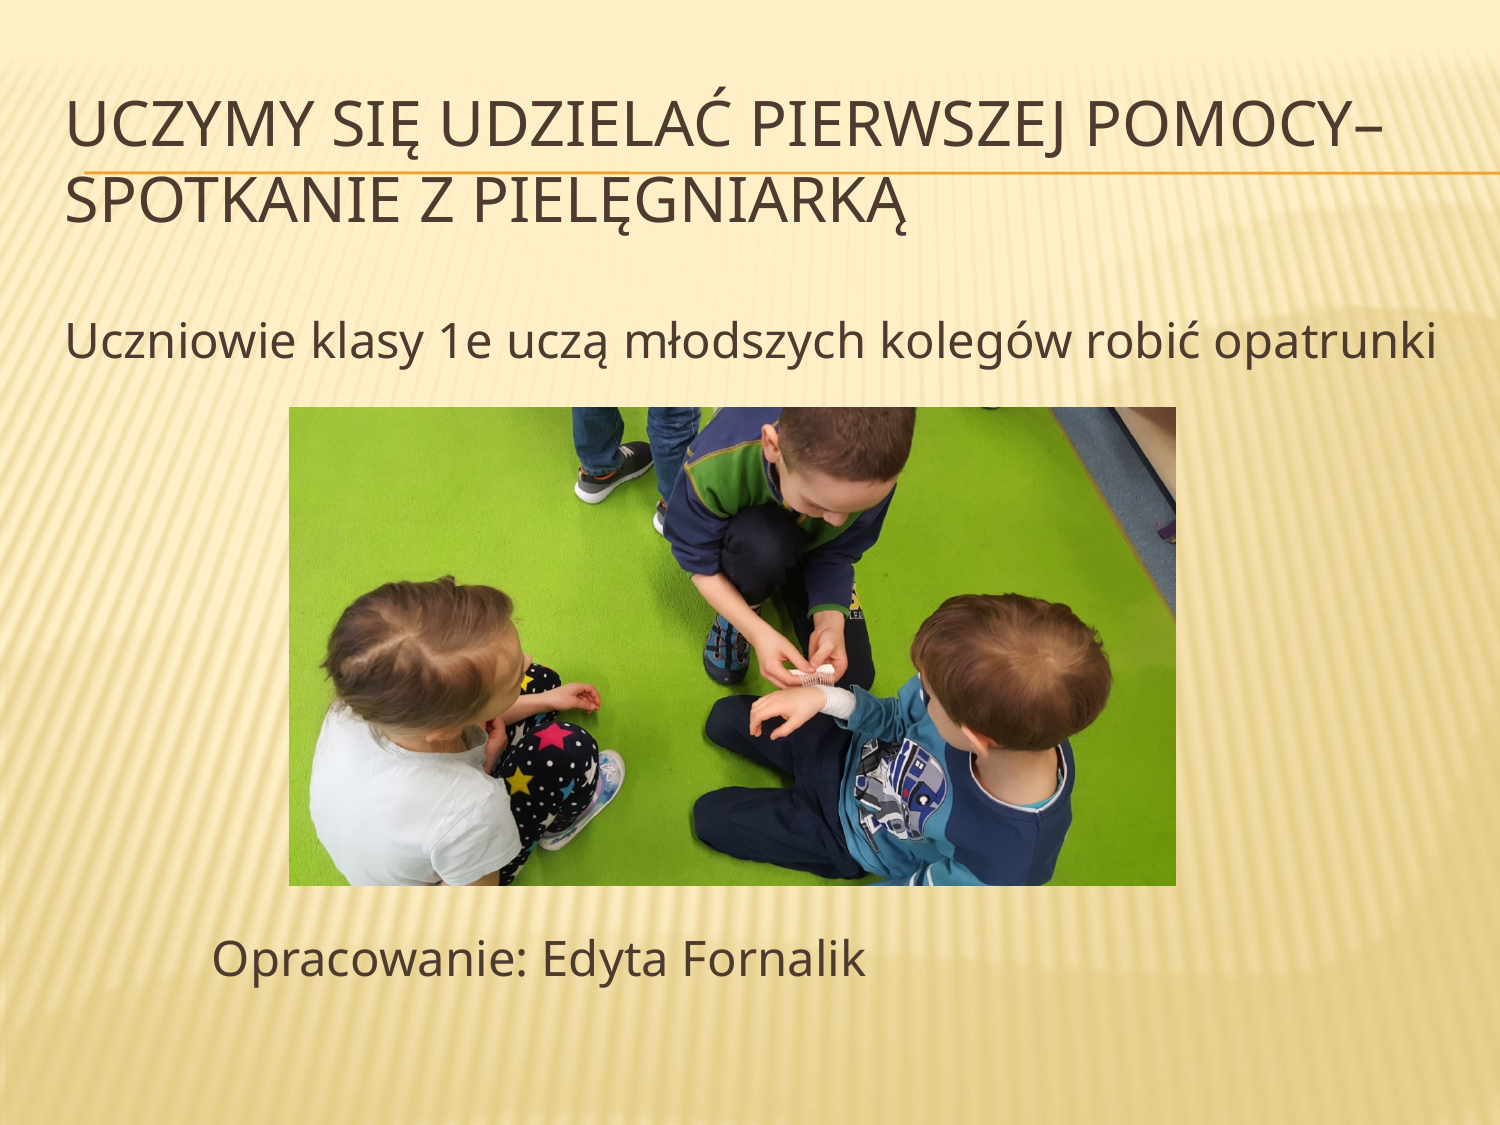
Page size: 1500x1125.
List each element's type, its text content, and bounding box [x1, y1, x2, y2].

title Uczymy się udzielać pierwszej pomocy– spotkanie z pielęgniarką [50, 75, 1475, 244]
list Uczniowie klasy 1e uczą młodszych kolegów robić opatrunki Opracowanie: Edyta Fornalik [50, 302, 1475, 1035]
picture [288, 407, 1176, 886]
